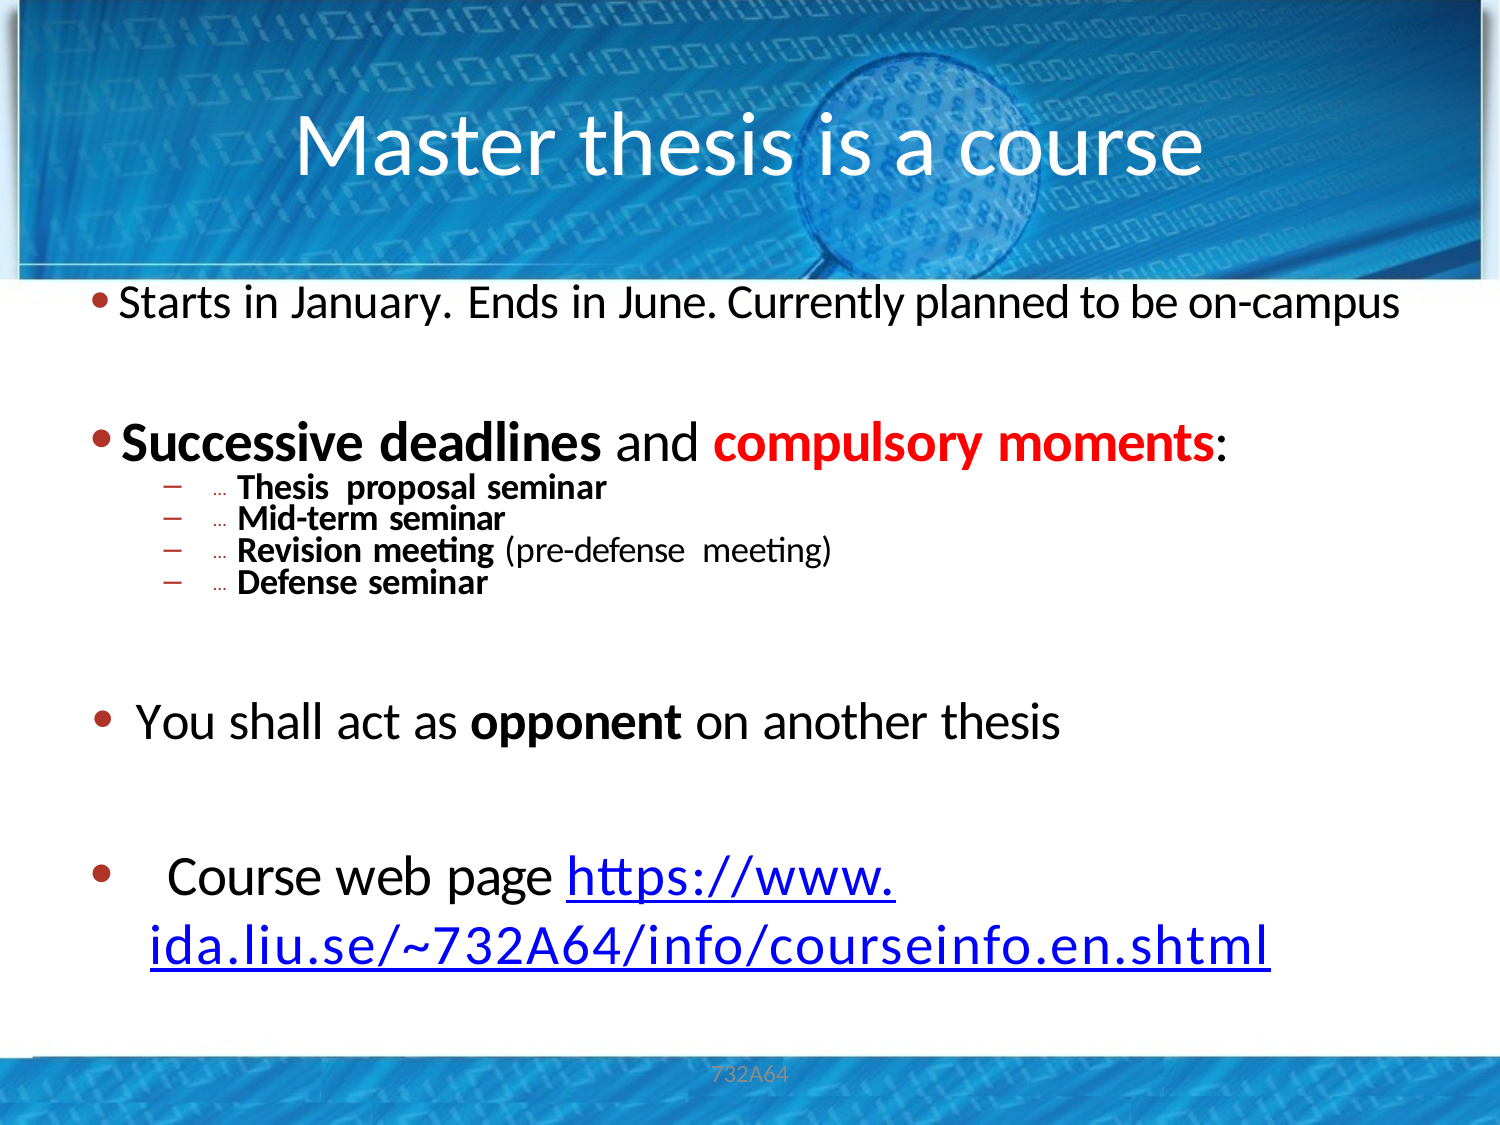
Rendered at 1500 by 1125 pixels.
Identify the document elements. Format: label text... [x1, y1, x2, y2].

list Starts in January. Ends in June. Currently planned to be on-campus Successive deadlines and compulsory moments: … Thesis proposal seminar … Mid-term seminar … Revision meeting (pre-defense meeting) … Defense seminar You shall act as opponent on another thesis Course web page https://www.ida.liu.se/~732A64/info/courseinfo.en.shtml [75, 262, 1425, 1005]
picture [0, 0, 1500, 1125]
footer 732A64 [512, 1042, 988, 1103]
title Master thesis is a course [75, 45, 1425, 233]
